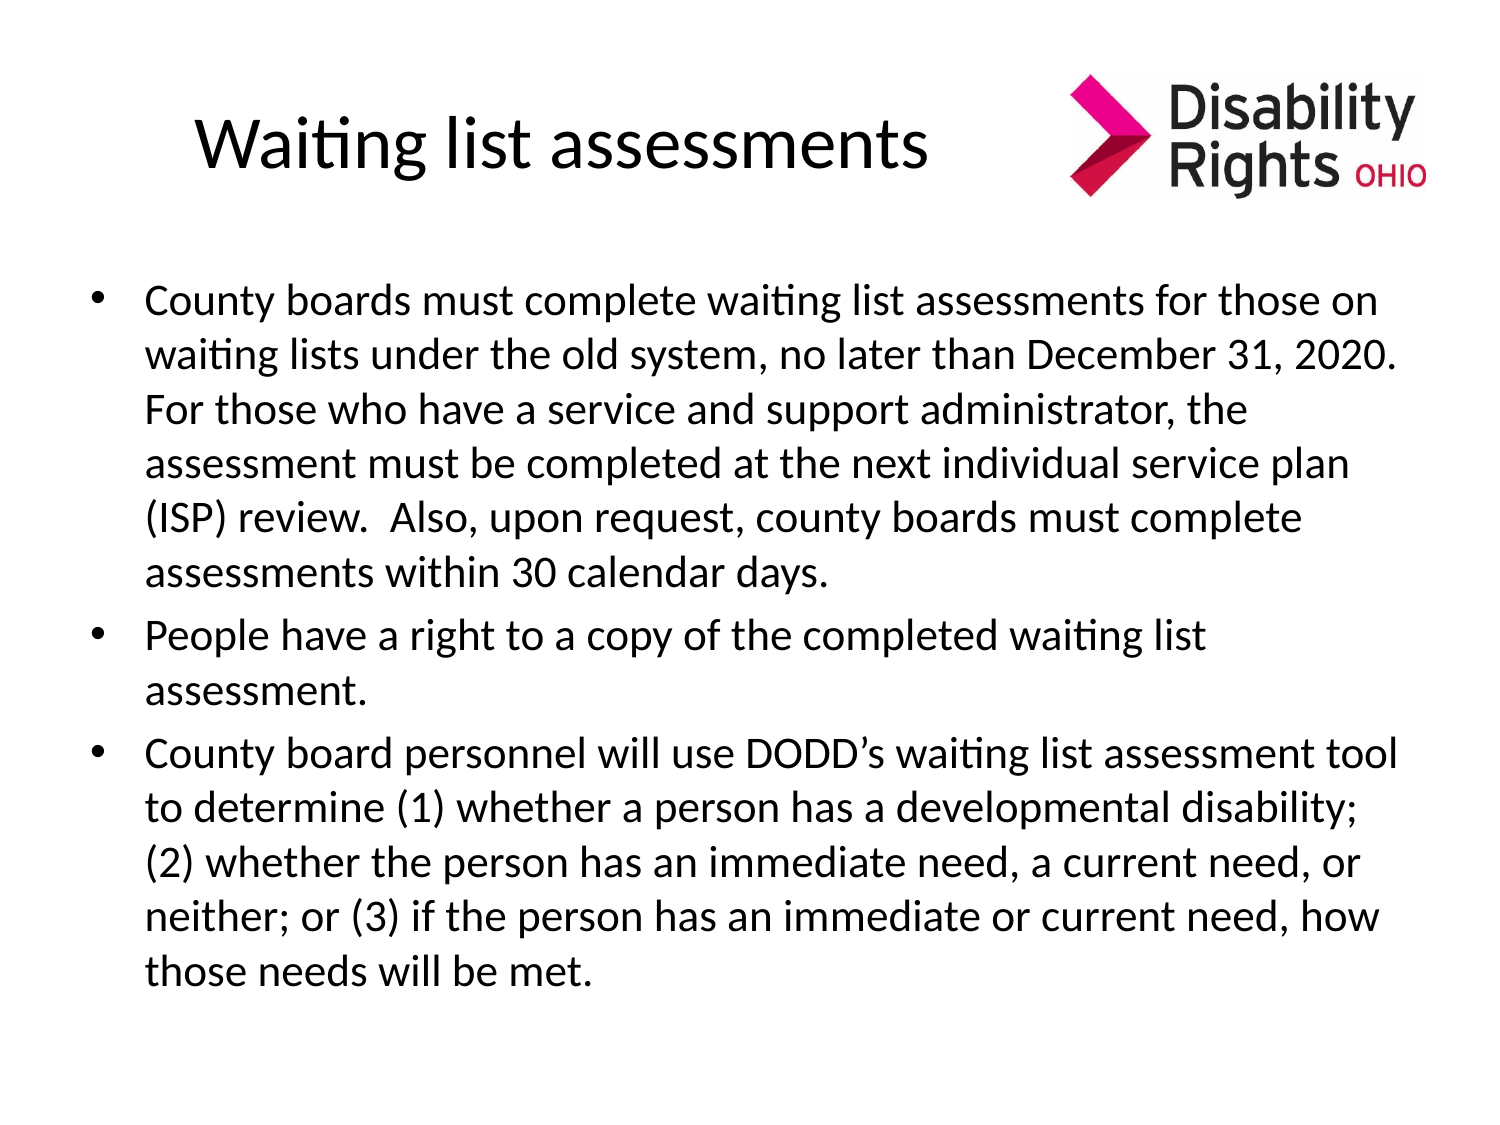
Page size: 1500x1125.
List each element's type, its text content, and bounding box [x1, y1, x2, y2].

picture [1070, 74, 1426, 200]
list County boards must complete waiting list assessments for those on waiting lists under the old system, no later than December 31, 2020. For those who have a service and support administrator, the assessment must be completed at the next individual service plan (ISP) review. Also, upon request, county boards must complete assessments within 30 calendar days. People have a right to a copy of the completed waiting list assessment. County board personnel will use DODD’s waiting list assessment tool to determine (1) whether a person has a developmental disability; (2) whether the person has an immediate need, a current need, or neither; or (3) if the person has an immediate or current need, how those needs will be met. [75, 262, 1425, 1005]
title Waiting list assessments [75, 45, 1050, 233]
